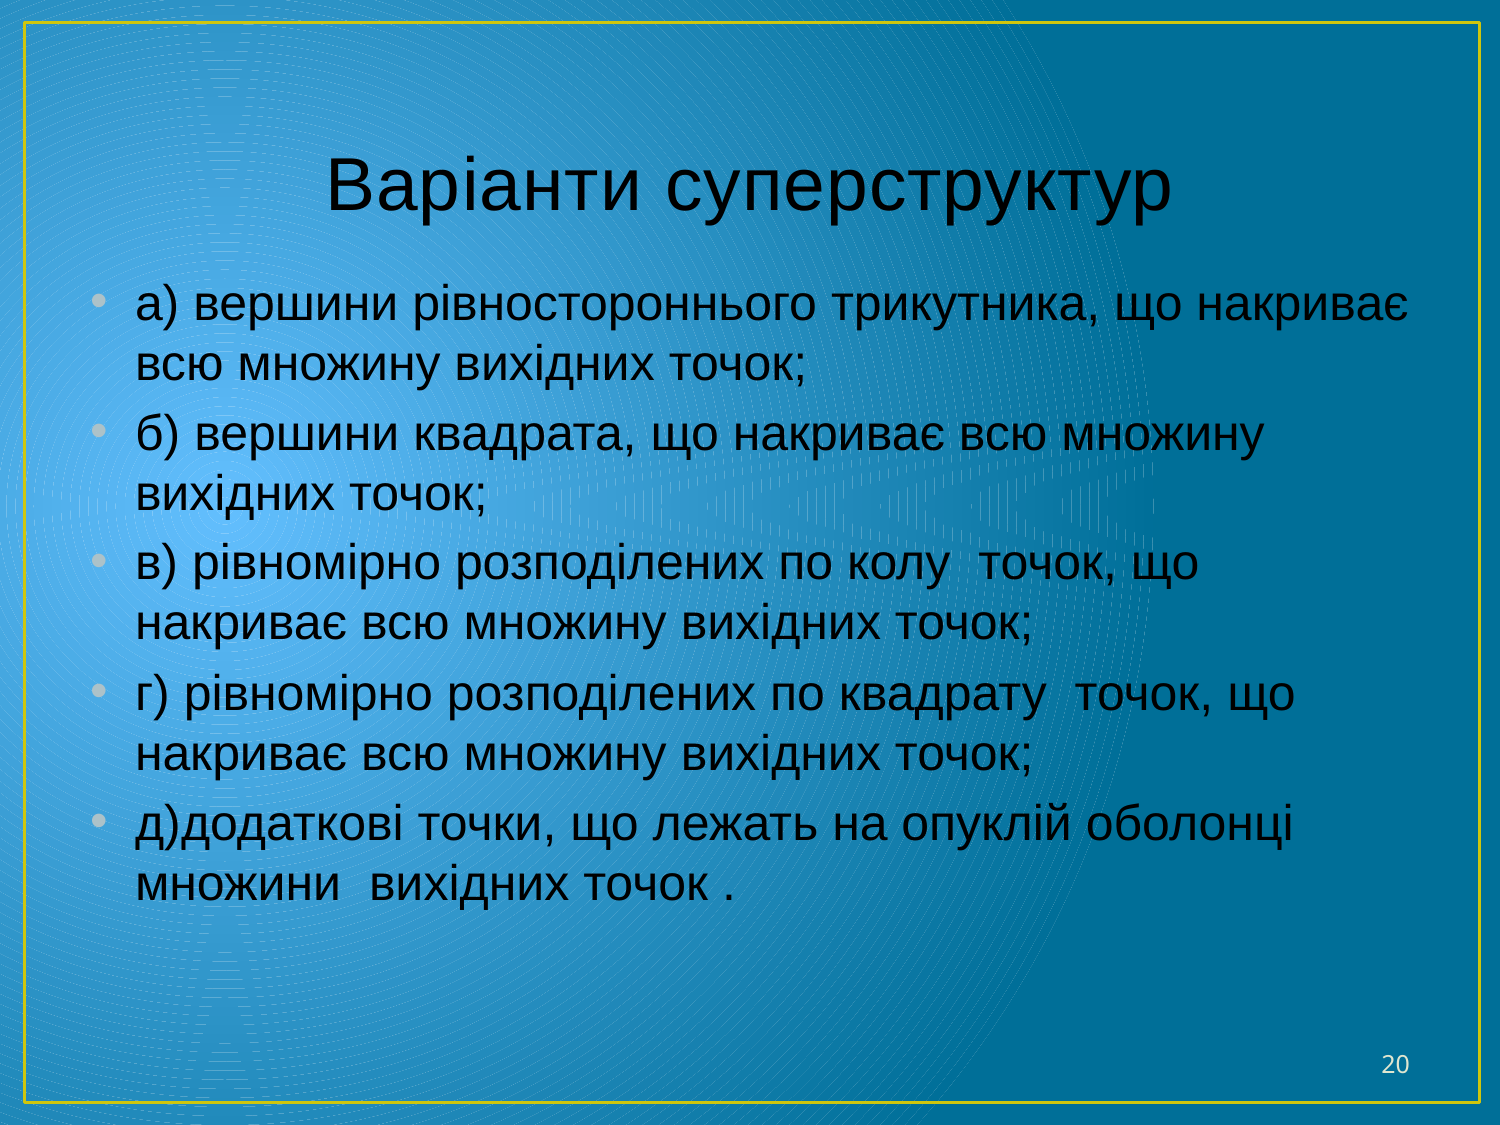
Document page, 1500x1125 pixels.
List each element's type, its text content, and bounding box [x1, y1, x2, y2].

list а) вершини рівностороннього трикутника, що накриває всю множину вихідних точок; б) вершини квадрата, що накриває всю множину вихідних точок; в) рівномірно розподілених по колу точок, що накриває всю множину вихідних точок; г) рівномірно розподілених по квадрату точок, що накриває всю множину вихідних точок; д)додаткові точки, що лежать на опуклій оболонці множини вихідних точок . [75, 262, 1425, 1005]
slide_number 20 [1074, 1035, 1425, 1096]
title Варіанти суперструктур [75, 45, 1425, 233]
